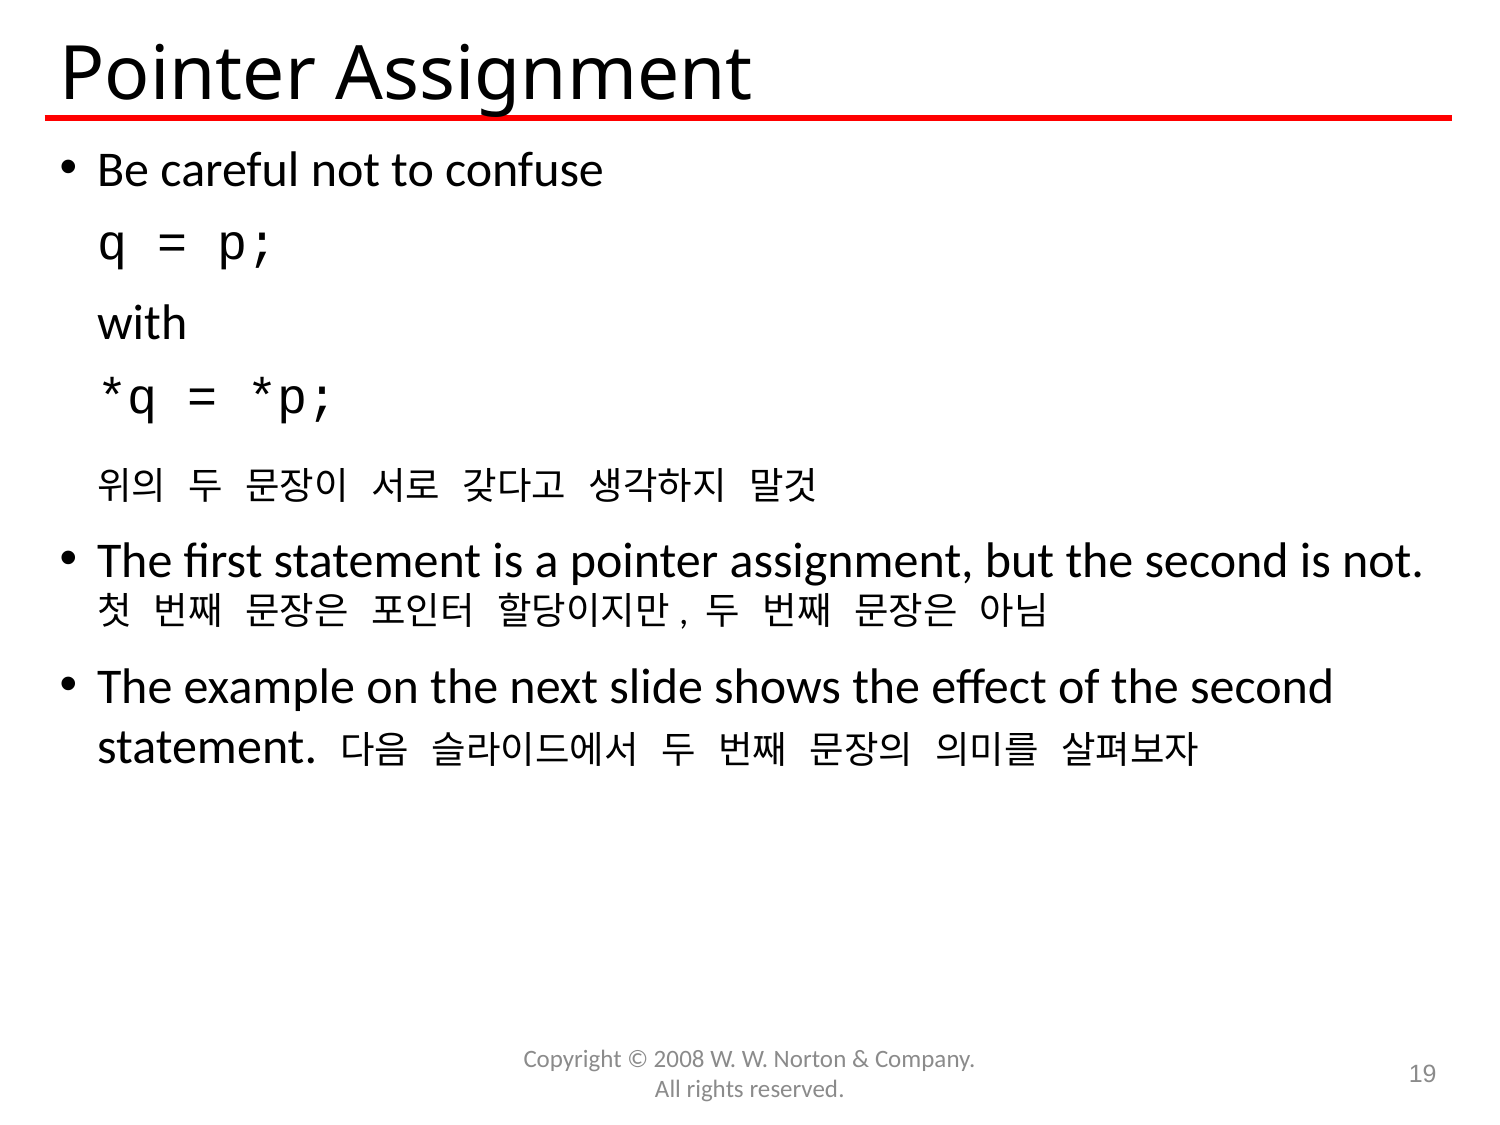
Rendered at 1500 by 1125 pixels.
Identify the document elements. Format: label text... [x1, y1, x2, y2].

list Be careful not to confuse q = p; with *q = *p; 위의 두 문장이 서로 갖다고 생각하지 말것 The first statement is a pointer assignment, but the second is not. 첫 번째 문장은 포인터 할당이지만, 두 번째 문장은 아님 The example on the next slide shows the effect of the second statement. 다음 슬라이드에서 두 번째 문장의 의미를 살펴보자 [44, 128, 1452, 1016]
title Pointer Assignment [44, 41, 1452, 109]
footer Copyright © 2008 W. W. Norton & Company. All rights reserved. [496, 1042, 1004, 1103]
slide_number 19 [1059, 1042, 1452, 1103]
